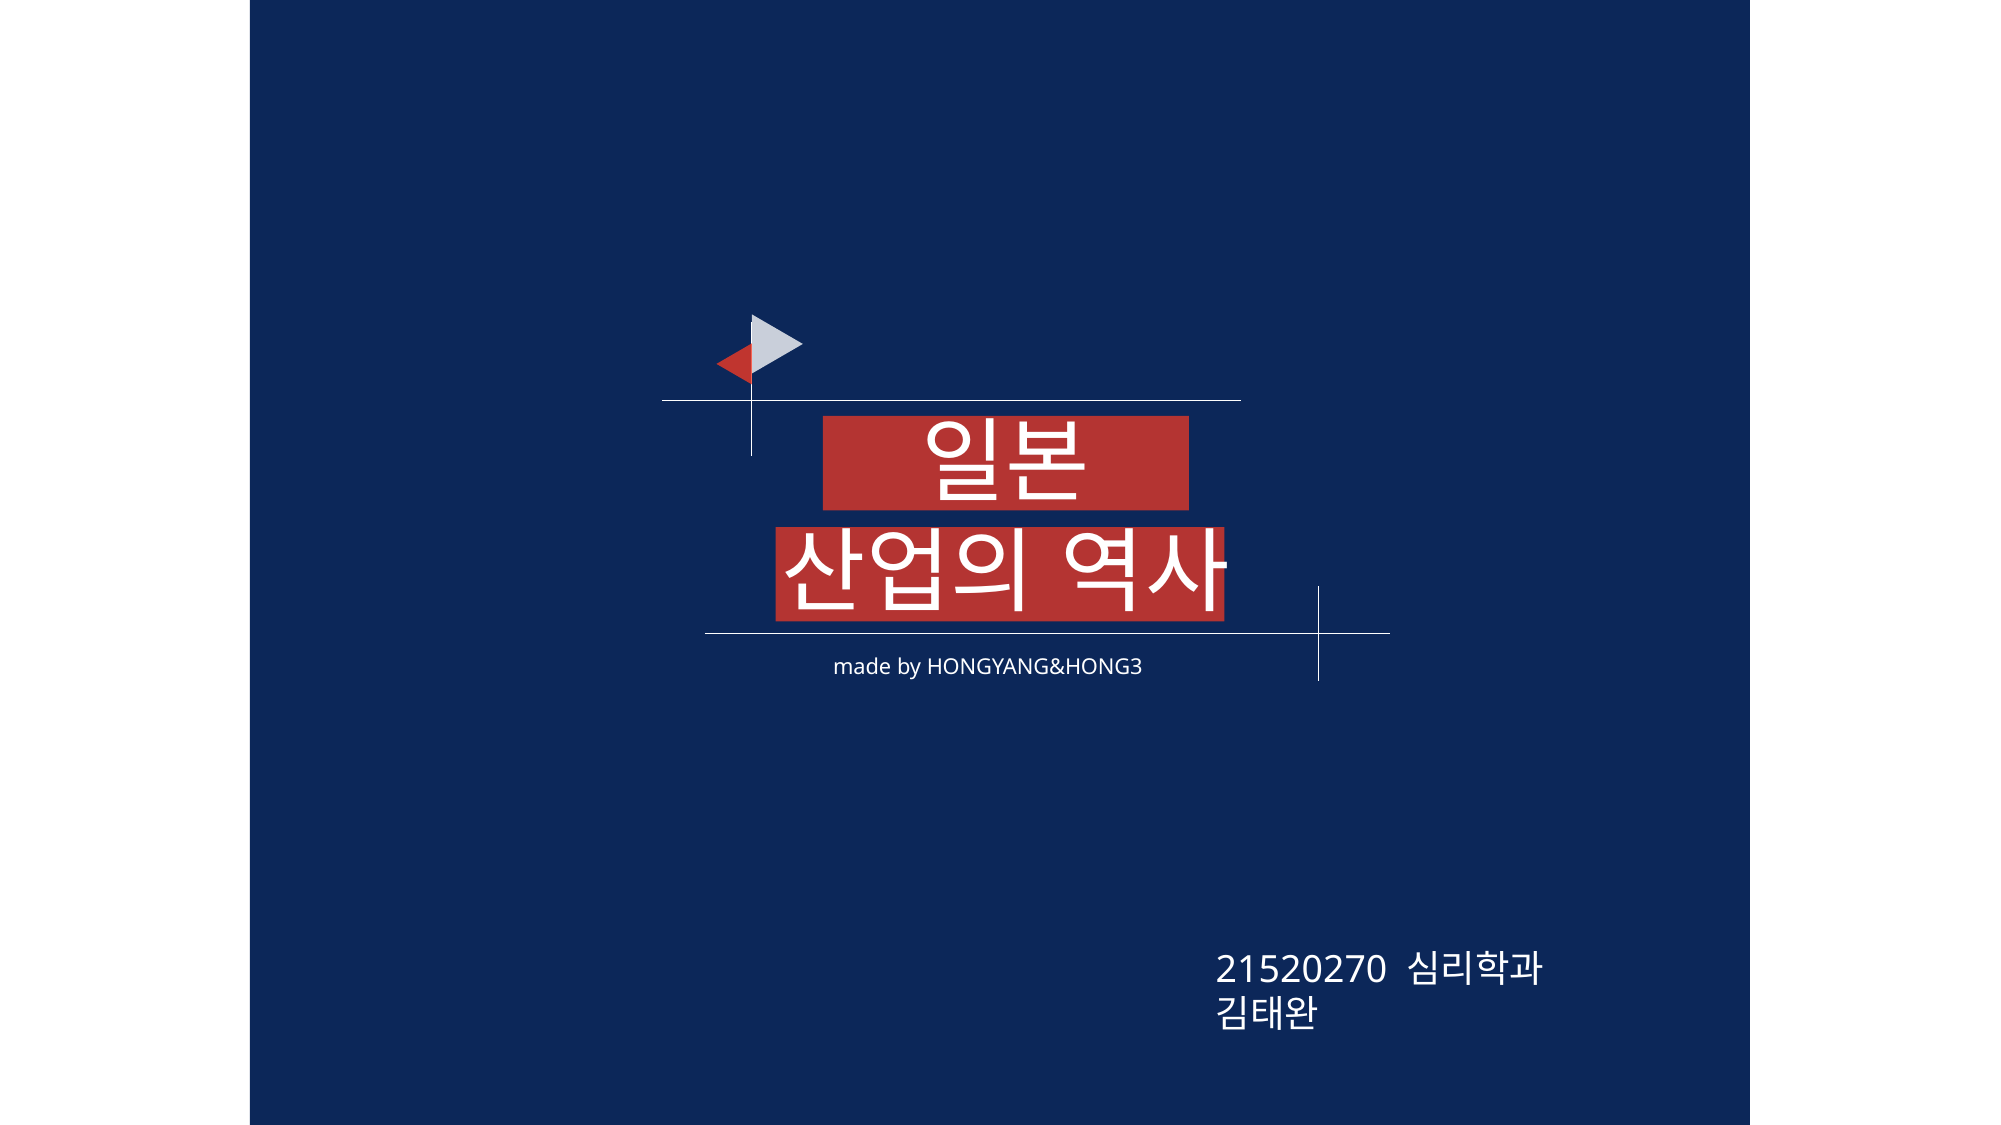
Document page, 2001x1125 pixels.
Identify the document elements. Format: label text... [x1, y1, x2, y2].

text_box [249, 0, 1751, 1125]
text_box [704, 586, 1390, 681]
text_box 일본 산업의 역사 [604, 395, 1408, 741]
text_box [714, 342, 751, 386]
text_box 21520270 심리학과 김태완 [1200, 937, 1669, 1043]
text_box [750, 312, 805, 375]
